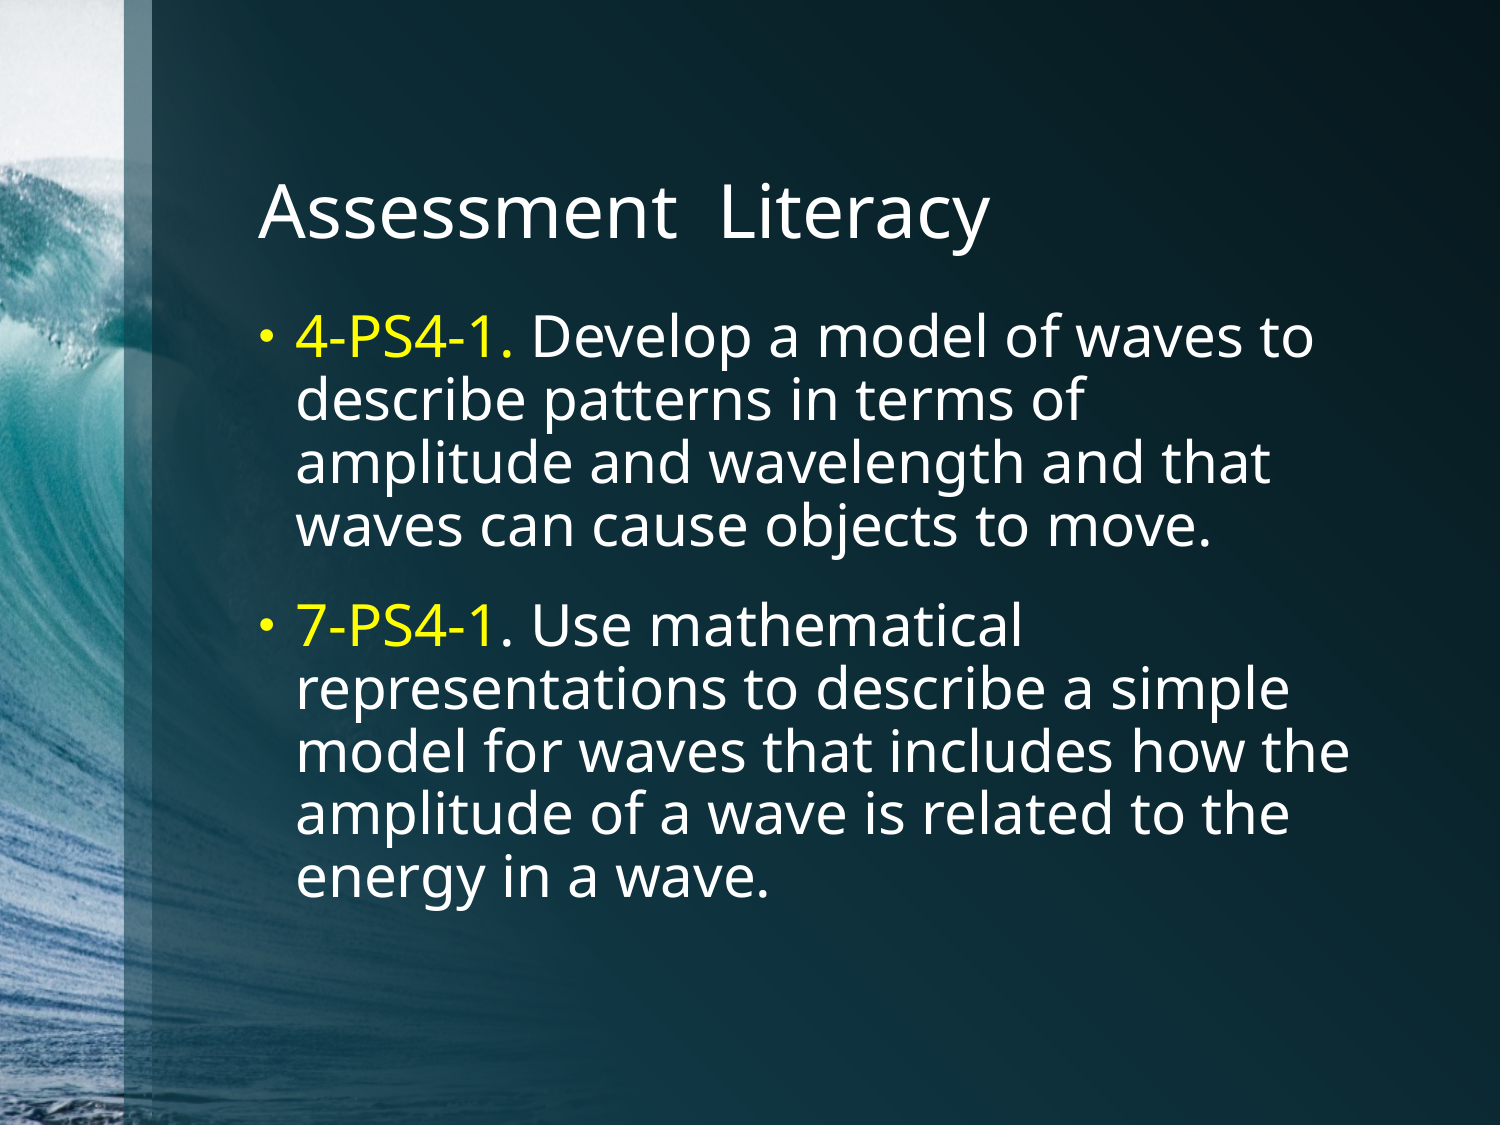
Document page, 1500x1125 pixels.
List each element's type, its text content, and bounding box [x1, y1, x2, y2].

list 4-PS4-1. Develop a model of waves to describe patterns in terms of amplitude and wavelength and that waves can cause objects to move. 7-PS4-1. Use mathematical representations to describe a simple model for waves that includes how the amplitude of a wave is related to the energy in a wave. [243, 299, 1388, 1075]
picture [0, 0, 1500, 1125]
title Assessment Literacy [243, 62, 1369, 263]
